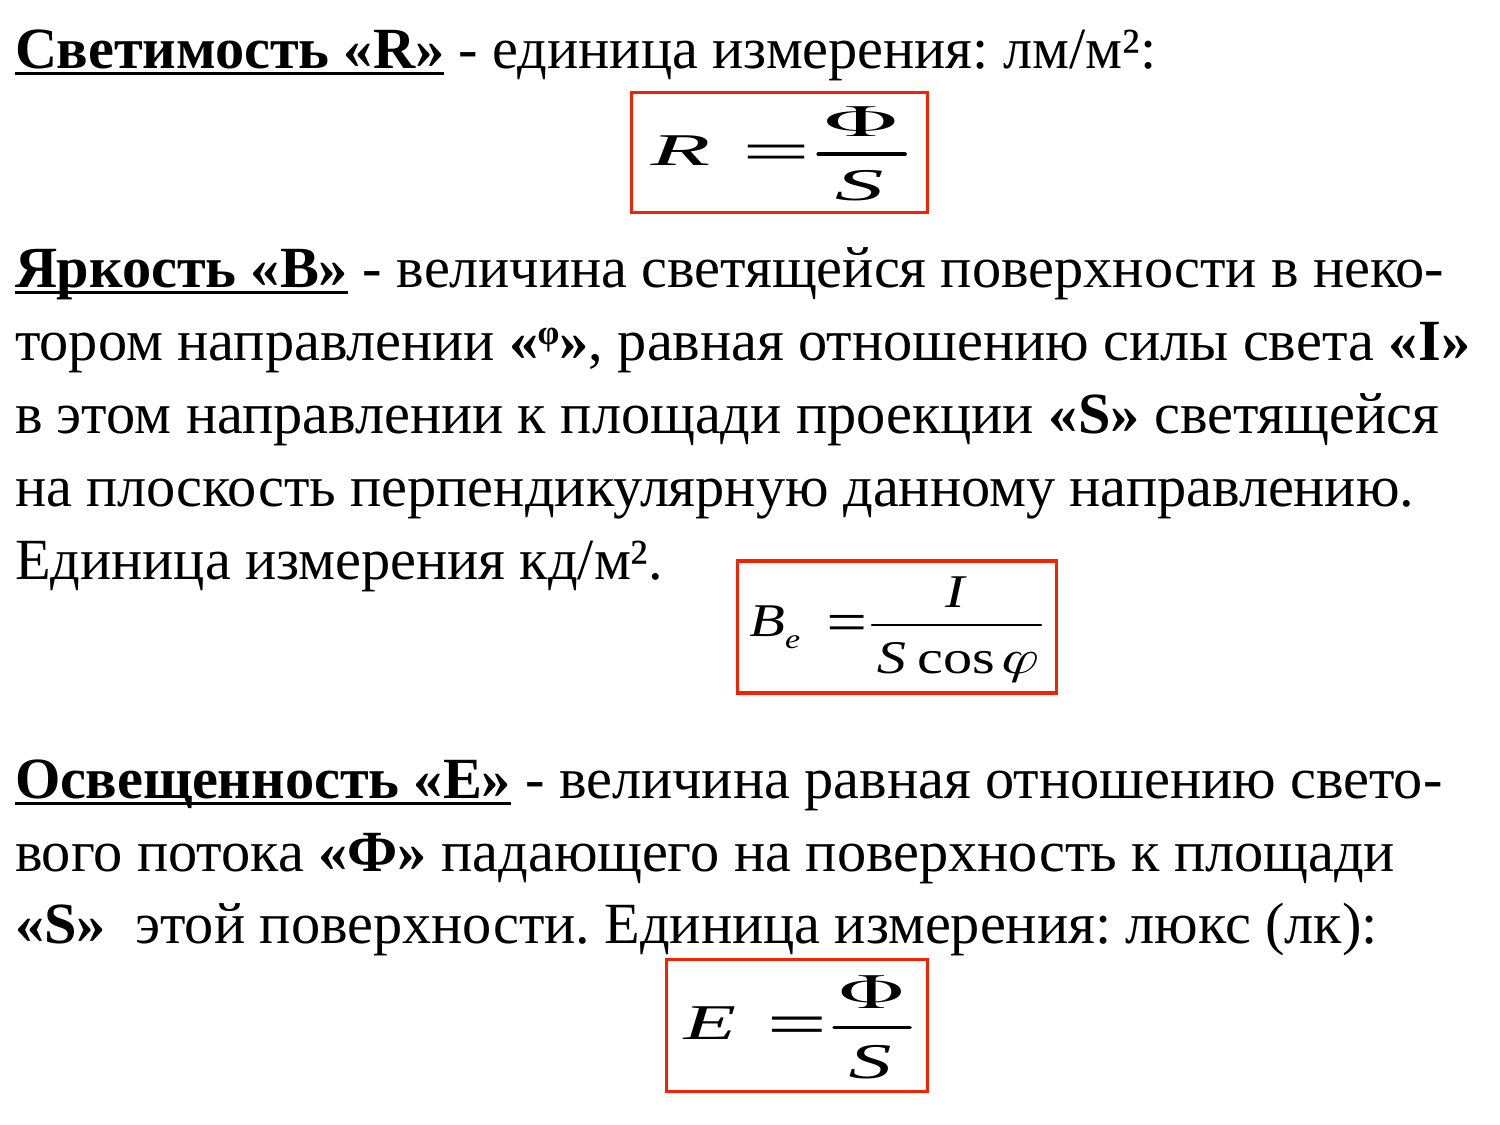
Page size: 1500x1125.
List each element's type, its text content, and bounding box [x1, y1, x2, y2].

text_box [667, 960, 926, 1091]
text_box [632, 93, 927, 212]
list Светимость «R» - единица измерения: лм/м²: Яркость «В» - величина светящейся поверхности в неко-тором направлении «ᵠ», равная отношению силы света «I» в этом направлении к площади проекции «S» светящейся на плоскость перпендикулярную данному направлению. Единица измерения кд/м². Освещенность «Е» - величина равная отношению свето-вого потока «Ф» падающего на поверхность к площади «S» этой поверхности. Единица измерения: люкс (лк): [0, 0, 1500, 1102]
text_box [738, 562, 1055, 692]
